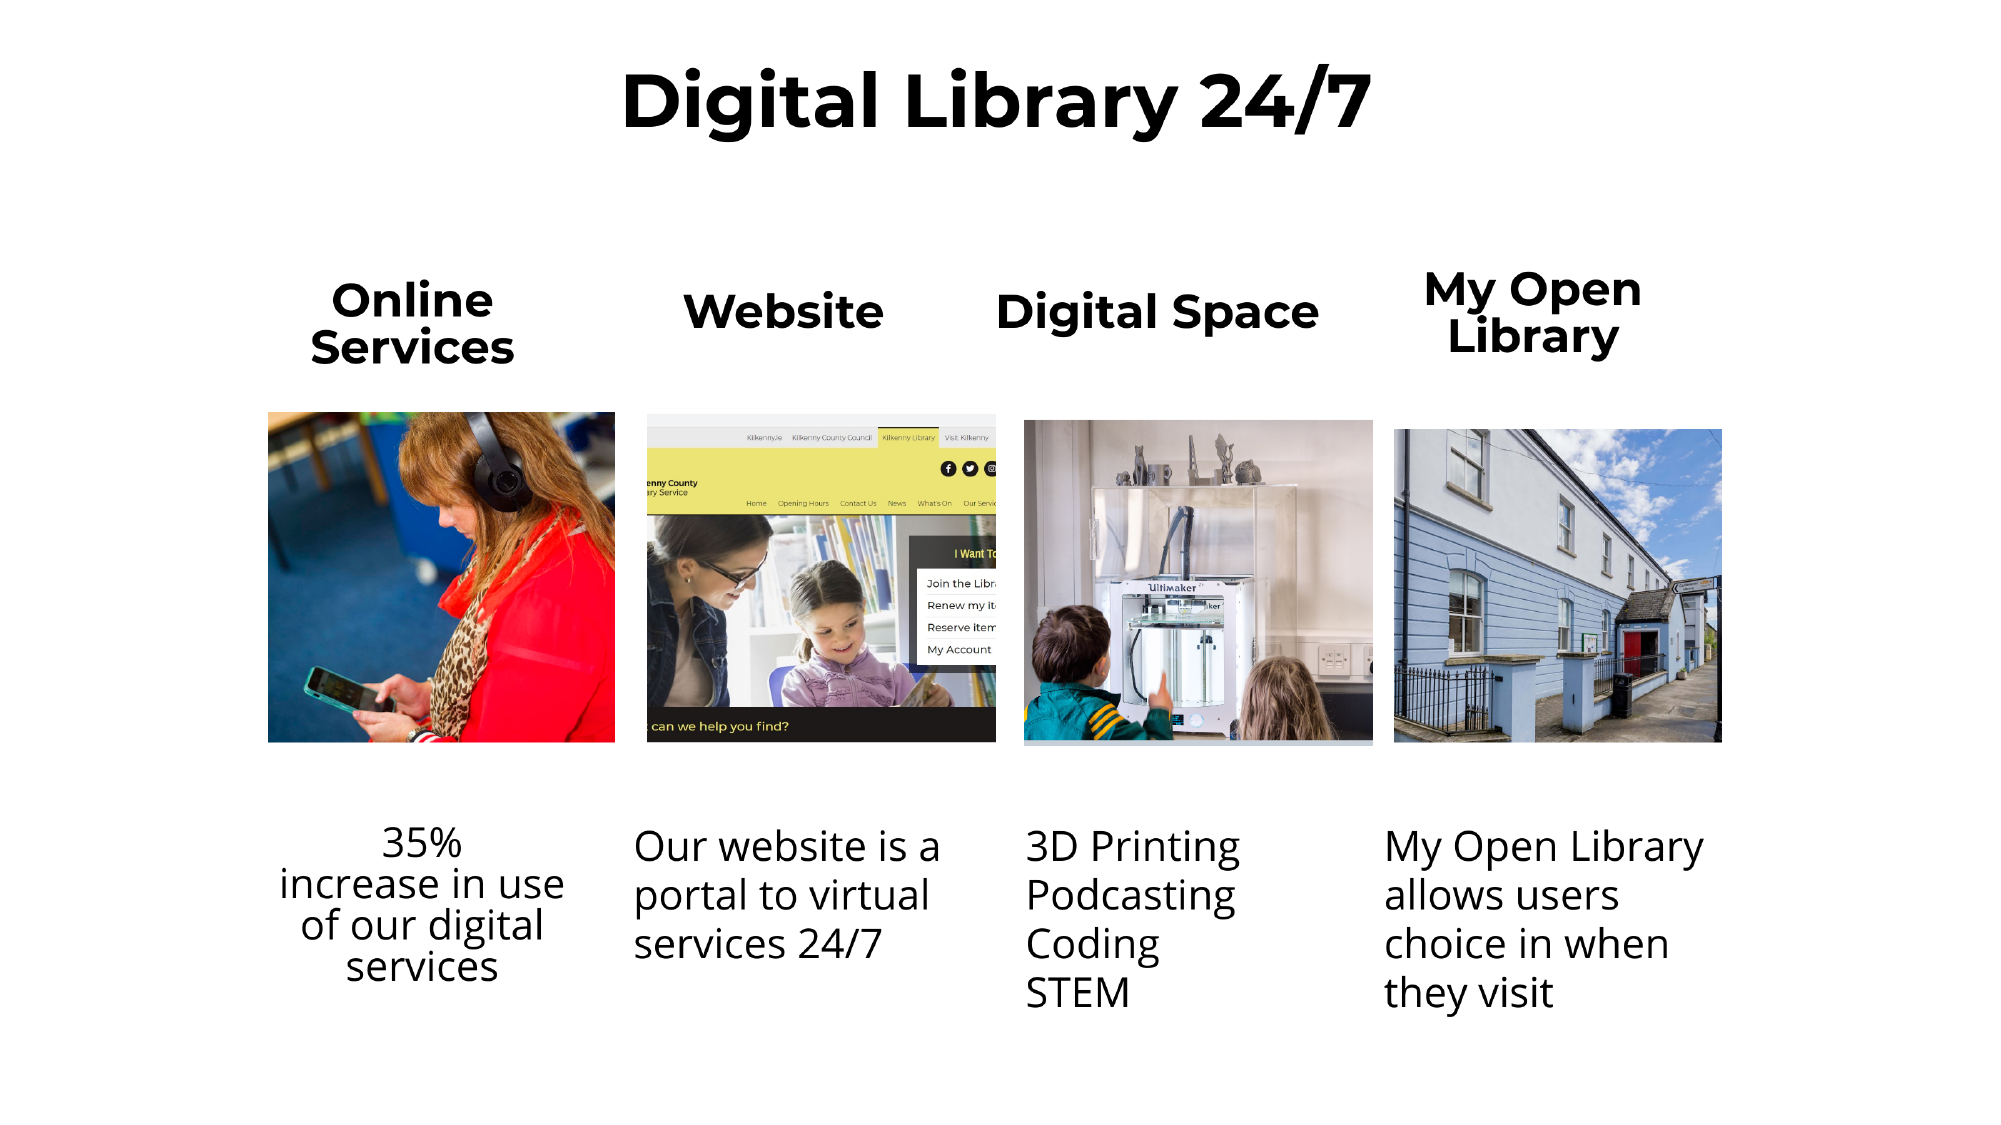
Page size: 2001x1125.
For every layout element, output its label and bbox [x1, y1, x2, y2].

picture [249, 0, 1750, 1125]
